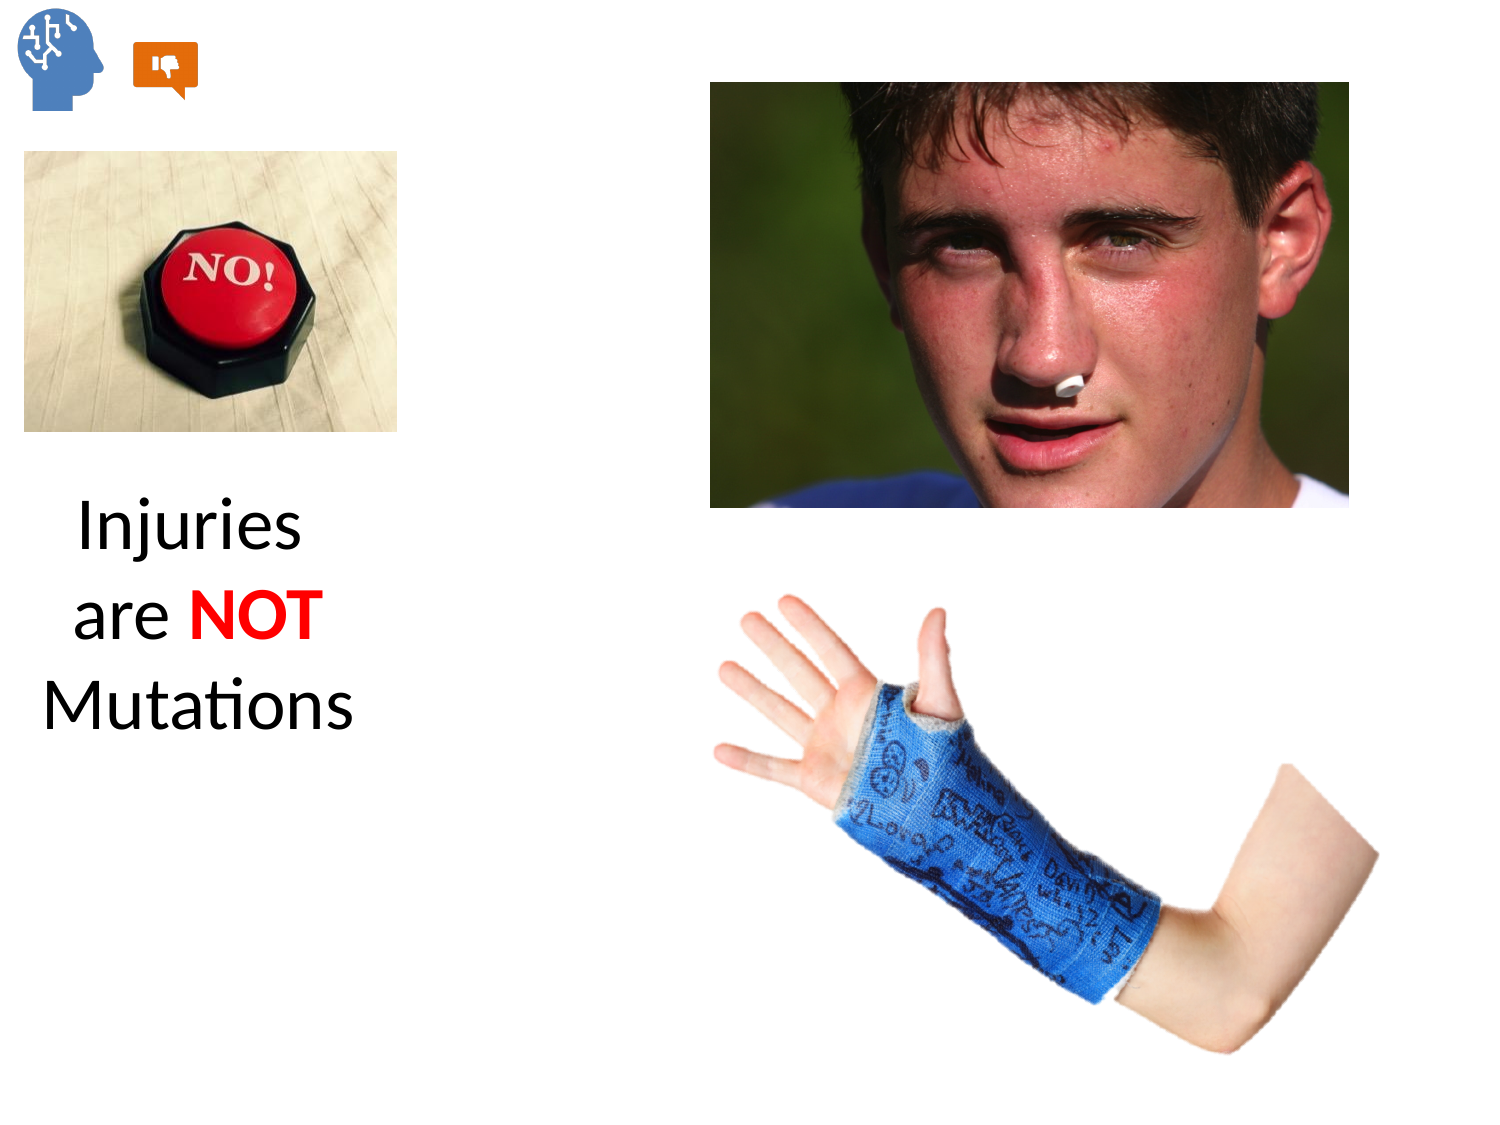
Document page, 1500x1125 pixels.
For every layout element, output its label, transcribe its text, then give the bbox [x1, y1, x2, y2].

text_box Injuries are NOT Mutations [24, 466, 373, 752]
picture [508, 82, 1448, 1125]
picture [24, 151, 398, 432]
text_box [0, 0, 115, 121]
picture [120, 25, 211, 116]
